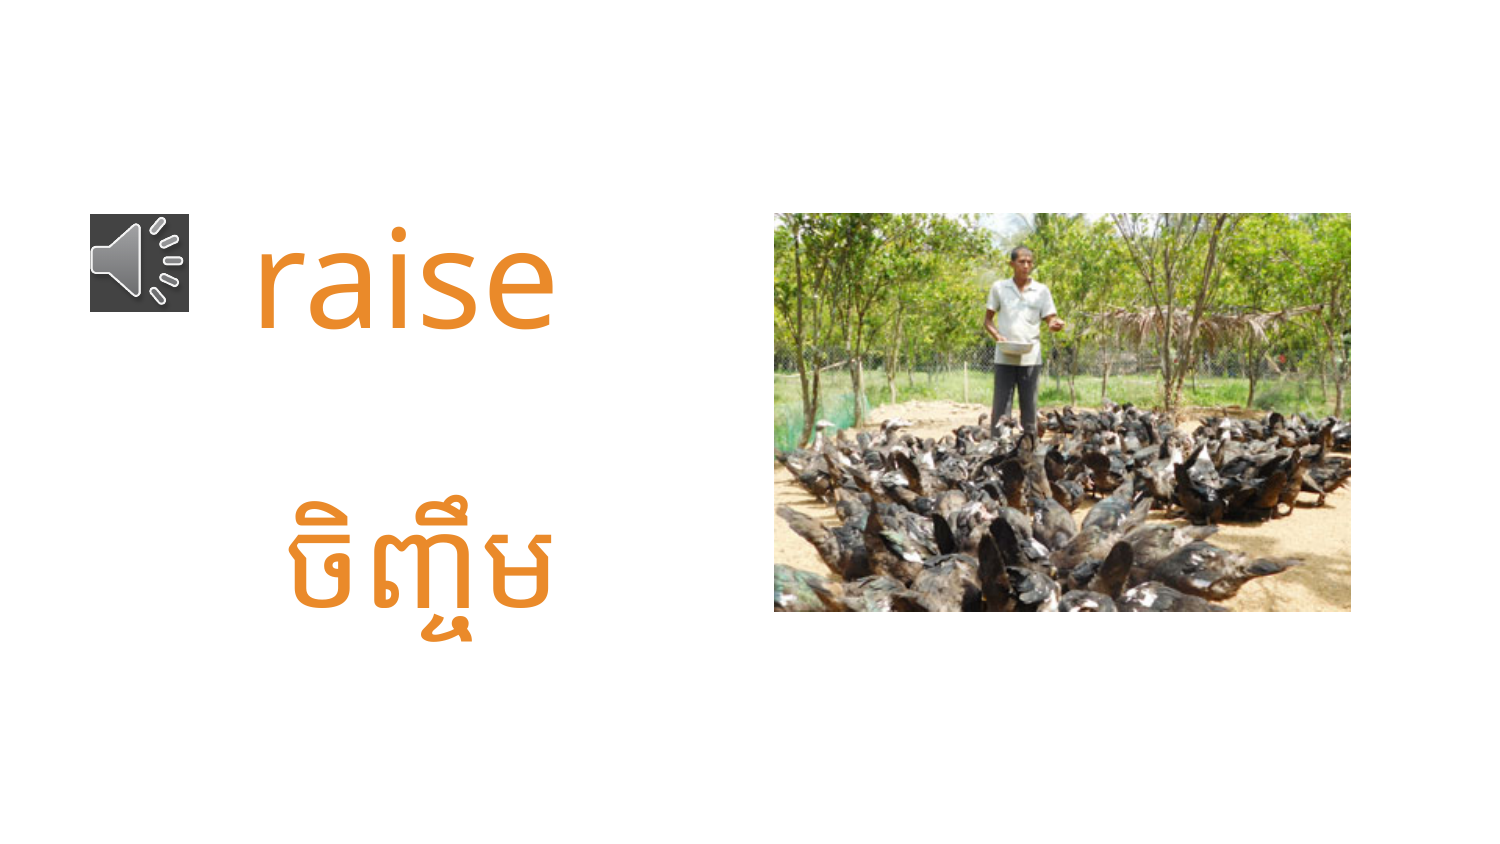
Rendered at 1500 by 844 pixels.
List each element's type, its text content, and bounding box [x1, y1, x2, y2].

picture [773, 213, 1351, 613]
text_box ចិញ្ចឹម [89, 506, 758, 634]
text_box raise [0, 101, 870, 356]
picture [89, 213, 190, 314]
